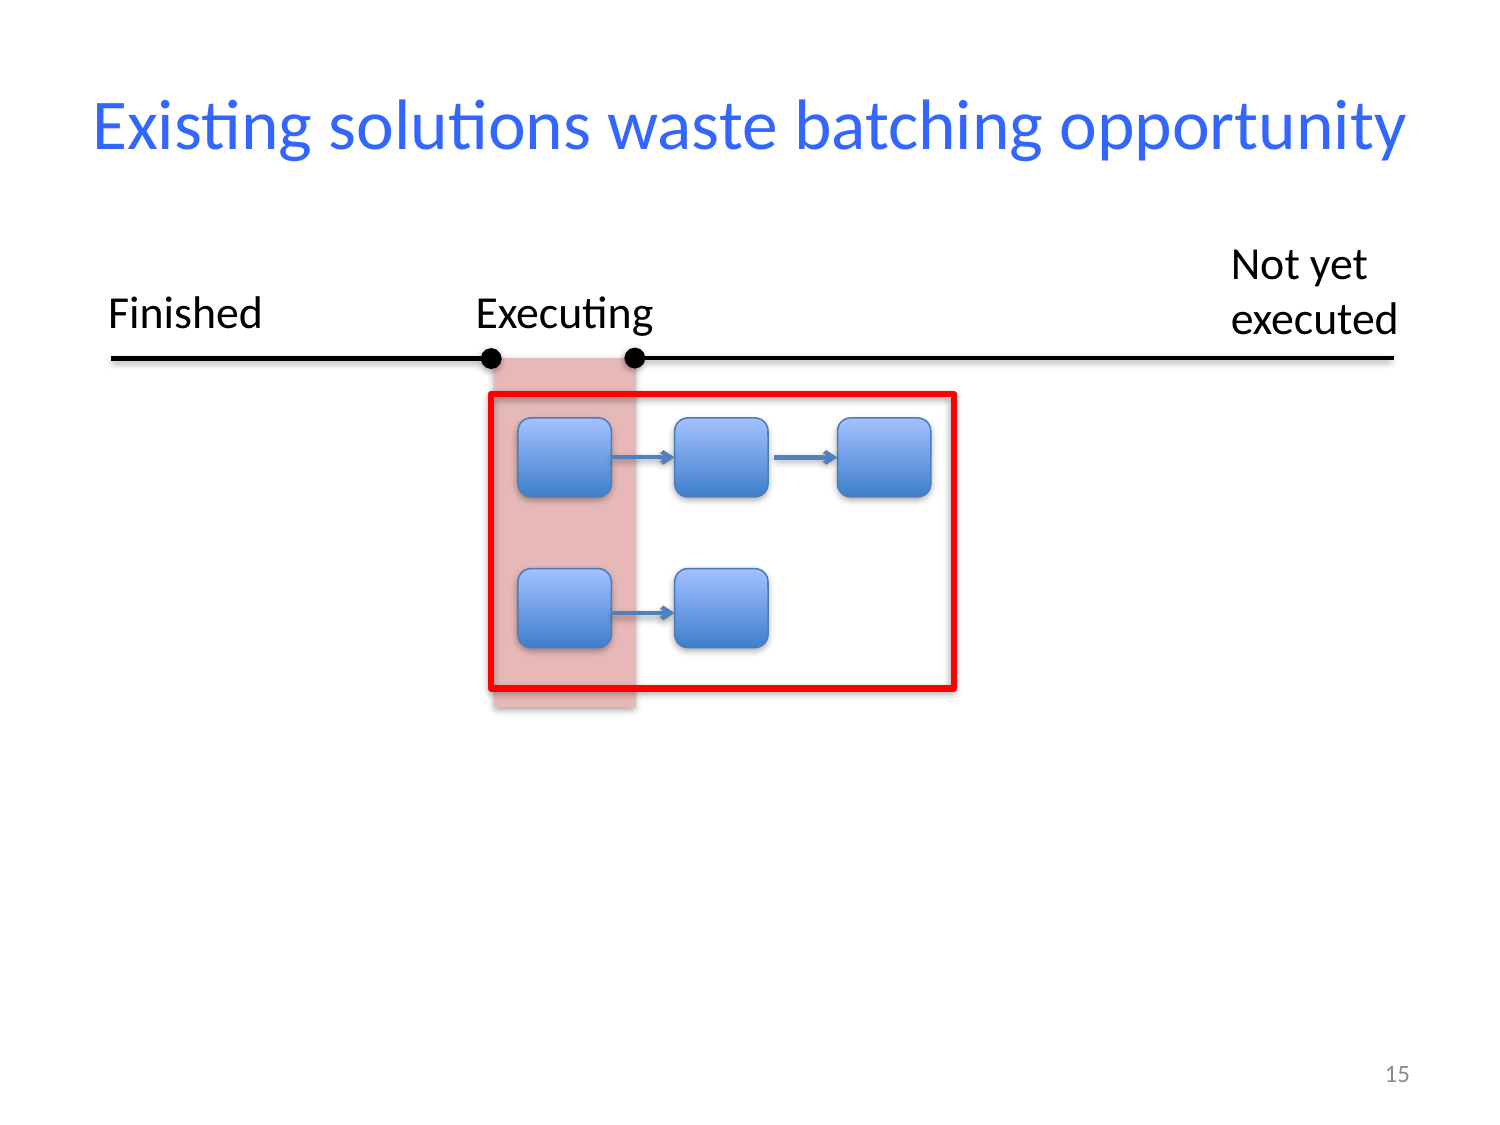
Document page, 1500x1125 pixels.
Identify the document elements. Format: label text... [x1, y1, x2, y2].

slide_number 15 [1074, 1042, 1425, 1103]
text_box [517, 568, 769, 648]
text_box [494, 697, 636, 707]
text_box [490, 393, 955, 689]
text_box Not yet executed [1216, 226, 1414, 351]
text_box Finished [93, 275, 278, 346]
text_box [494, 358, 636, 392]
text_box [517, 417, 932, 498]
text_box Executing [460, 275, 669, 346]
title Existing solutions waste batching opportunity [75, 26, 1425, 215]
